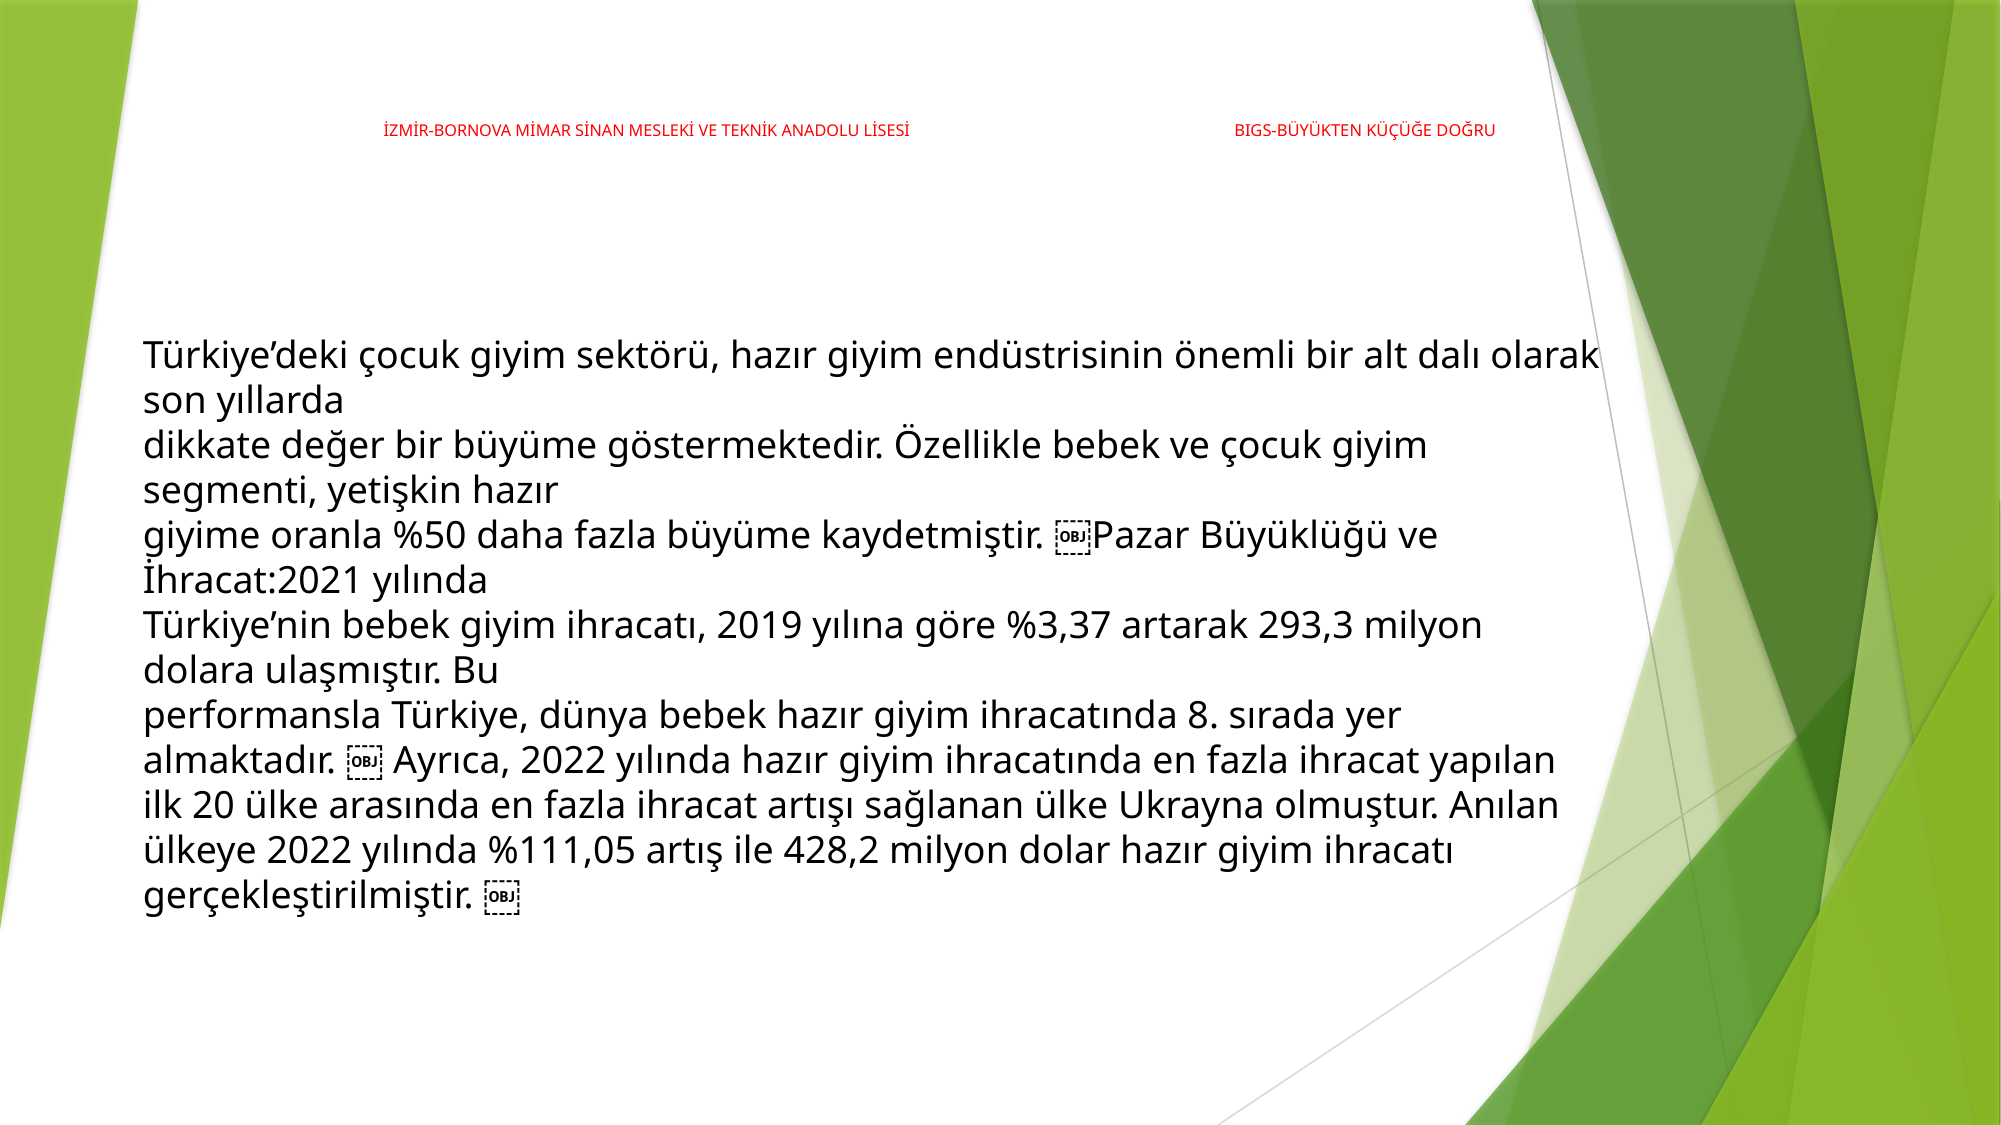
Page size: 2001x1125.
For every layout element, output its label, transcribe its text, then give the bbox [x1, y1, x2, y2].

title İZMİR-BORNOVA MİMAR SİNAN MESLEKİ VE TEKNİK ANADOLU LİSESİ [128, 112, 899, 148]
text_box Türkiye’deki çocuk giyim sektörü, hazır giyim endüstrisinin önemli bir alt dalı olarak son yıllarda dikkate değer bir büyüme göstermektedir. Özellikle bebek ve çocuk giyim segmenti, yetişkin hazır giyime oranla %50 daha fazla büyüme kaydetmiştir. ￼Pazar Büyüklüğü ve İhracat:2021 yılında Türkiye’nin bebek giyim ihracatı, 2019 yılına göre %3,37 artarak 293,3 milyon dolara ulaşmıştır. Bu performansla Türkiye, dünya bebek hazır giyim ihracatında 8. sırada yer almaktadır. ￼ Ayrıca, 2022 yılında hazır giyim ihracatında en fazla ihracat yapılan ilk 20 ülke arasında en fazla ihracat artışı sağlanan ülke Ukrayna olmuştur. Anılan ülkeye 2022 yılında %111,05 artış ile 428,2 milyon dolar hazır giyim ihracatı gerçekleştirilmiştir. ￼ [128, 323, 1619, 923]
text_box BIGS-BÜYÜKTEN KÜÇÜĞE DOĞRU [899, 112, 1511, 148]
